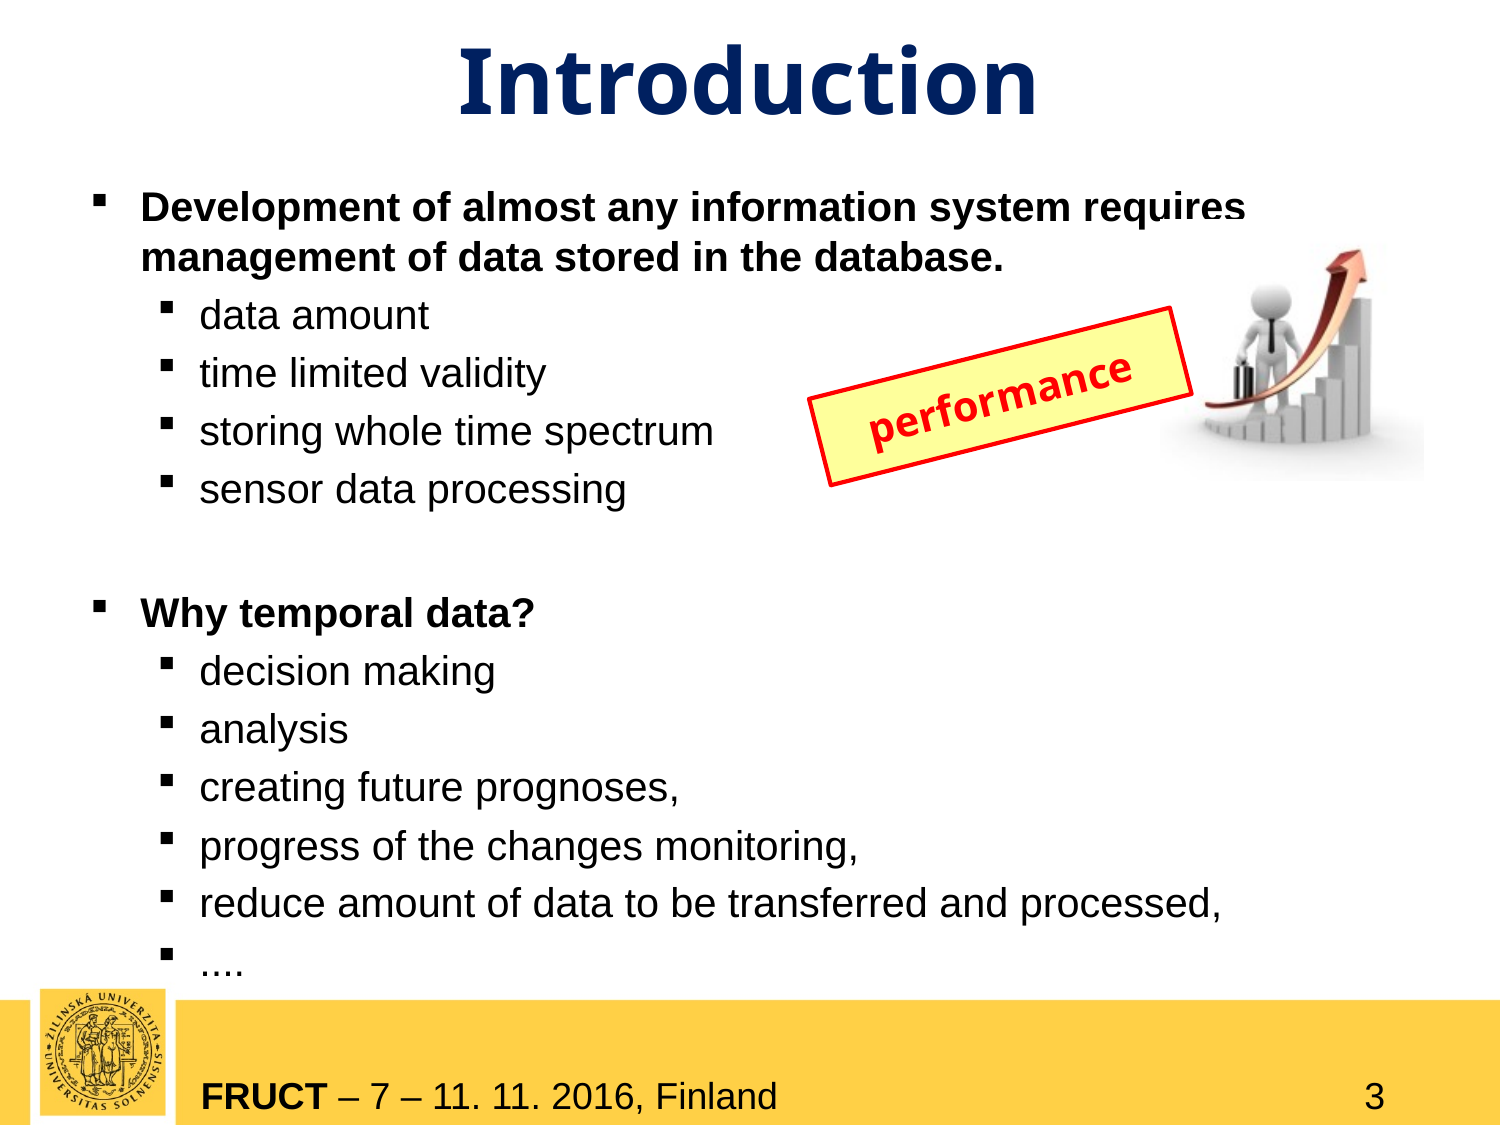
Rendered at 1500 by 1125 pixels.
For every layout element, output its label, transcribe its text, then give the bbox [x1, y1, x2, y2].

title Introduction [75, 7, 1425, 149]
list Development of almost any information system requires management of data stored in the database. data amount time limited validity storing whole time spectrum sensor data processing Why temporal data? decision making analysis creating future prognoses, progress of the changes monitoring, reduce amount of data to be transferred and processed, .... [75, 172, 1425, 1000]
text_box performance [806, 309, 1155, 488]
picture [0, 0, 1500, 1125]
